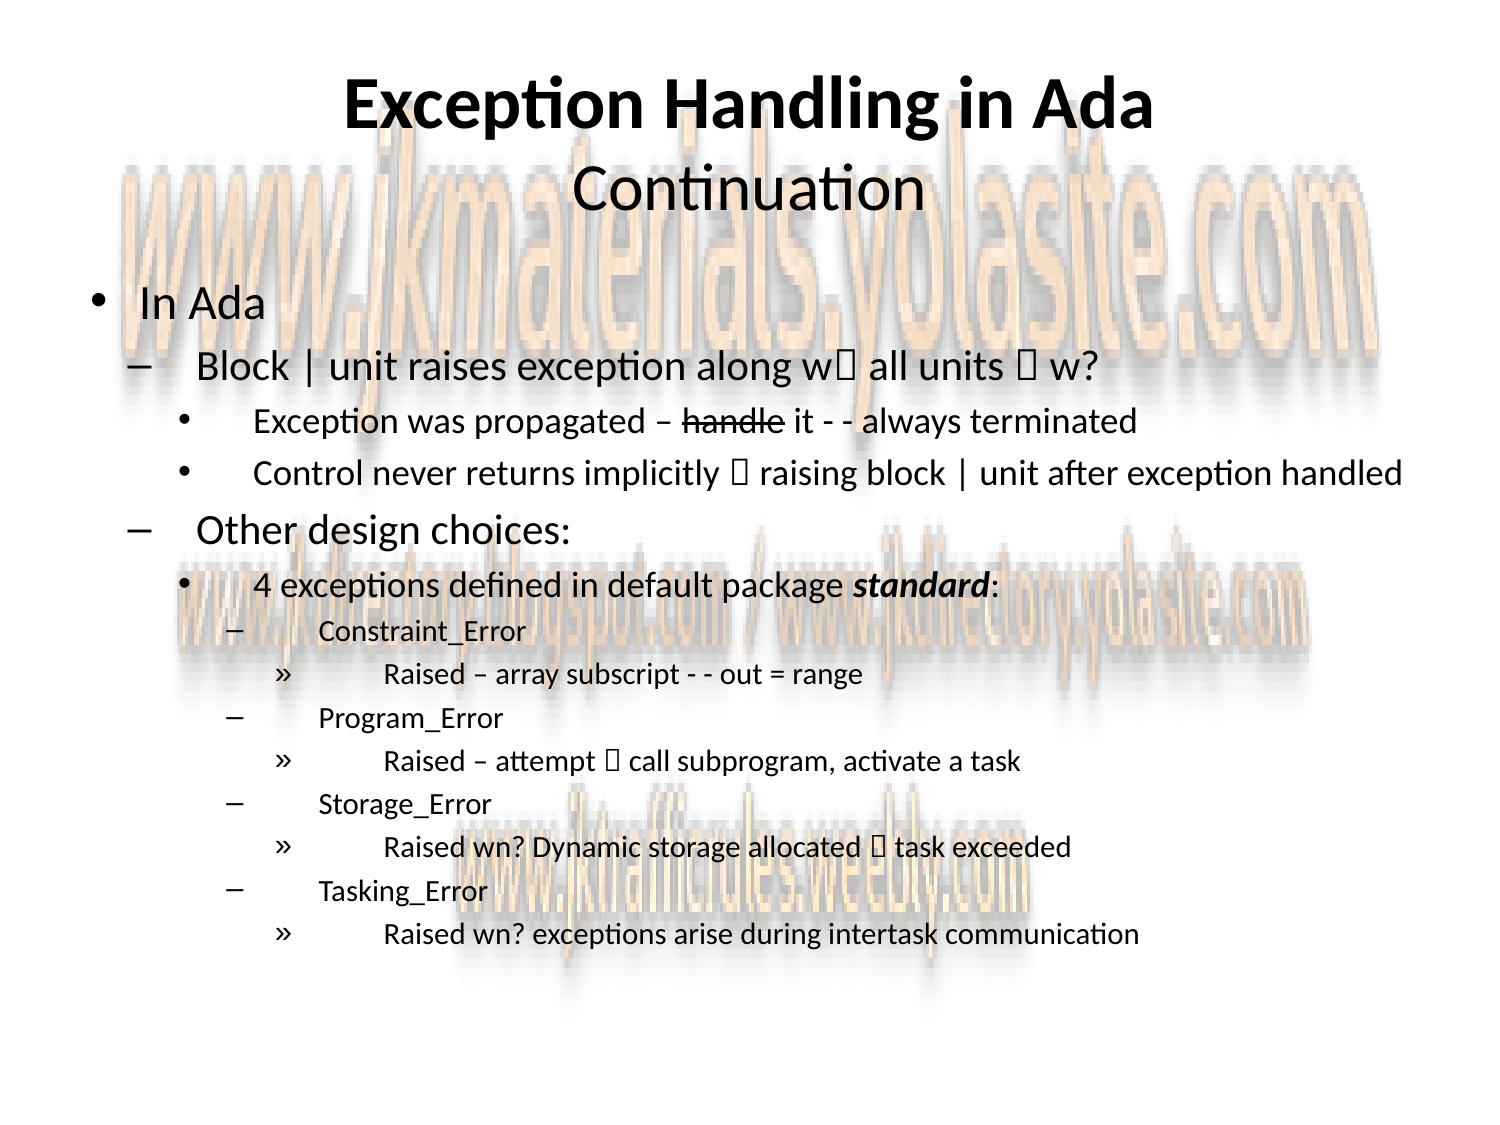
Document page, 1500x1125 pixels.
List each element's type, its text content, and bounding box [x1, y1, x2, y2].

title Exception Handling in Ada Continuation [75, 45, 1425, 233]
list In Ada Block | unit raises exception along w all units  w? Exception was propagated – handle it - - always terminated Control never returns implicitly  raising block | unit after exception handled Other design choices: 4 exceptions defined in default package standard: Constraint_Error Raised – array subscript - - out = range Program_Error Raised – attempt  call subprogram, activate a task Storage_Error Raised wn? Dynamic storage allocated  task exceeded Tasking_Error Raised wn? exceptions arise during intertask communication [75, 262, 1425, 1005]
